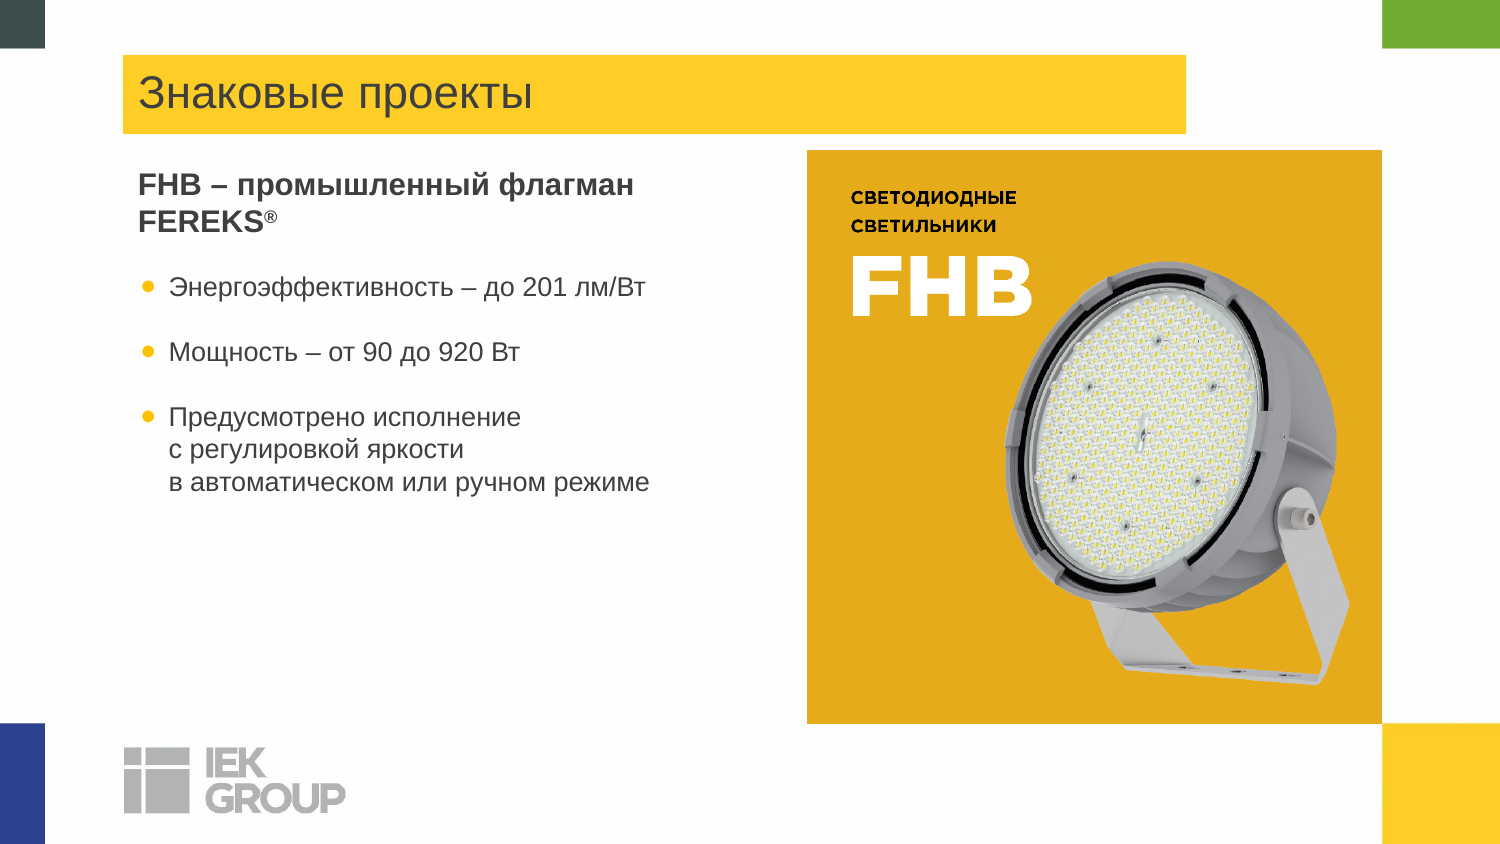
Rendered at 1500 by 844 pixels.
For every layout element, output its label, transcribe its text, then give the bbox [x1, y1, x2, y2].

picture [0, 0, 1500, 844]
text_box Знаковые проекты [123, 54, 1187, 135]
text_box FHB – промышленный флагман FEREKS® [123, 156, 724, 246]
text_box Энергоэффективность – до 201 лм/Вт Мощность – от 90 до 920 Вт Предусмотрено исполнение с регулировкой яркости в автоматическом или ручном режиме [125, 261, 686, 504]
